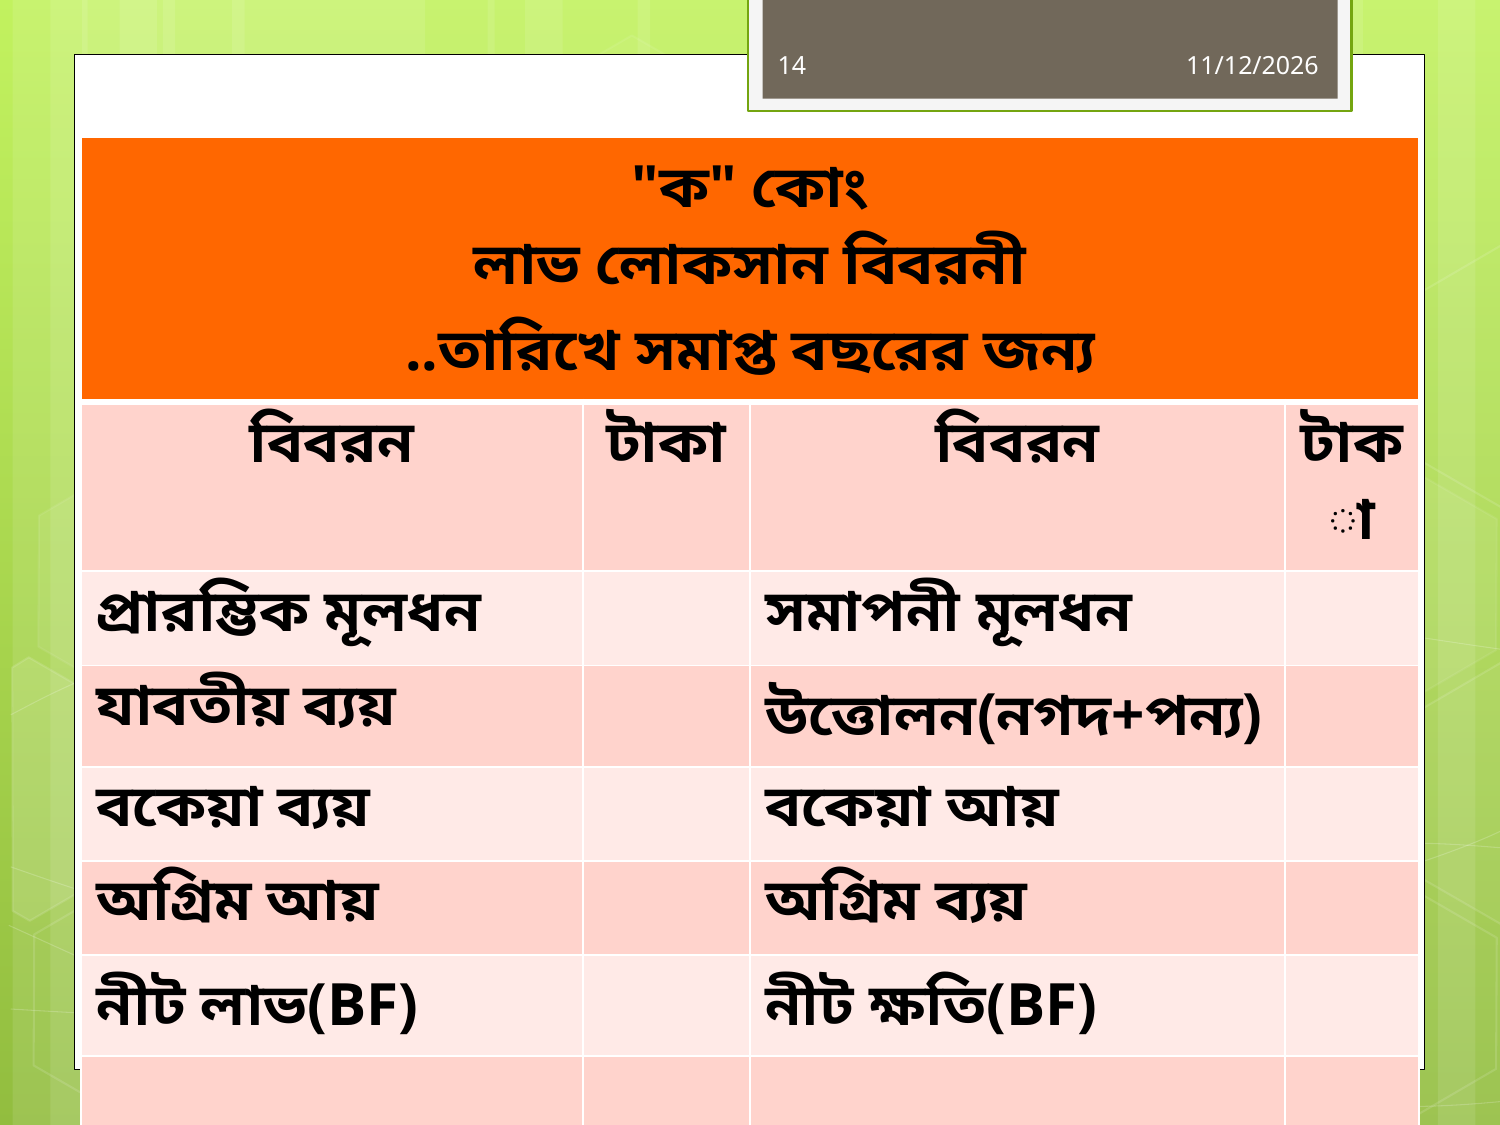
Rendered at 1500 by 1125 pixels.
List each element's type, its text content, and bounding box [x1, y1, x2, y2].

table_cell [1286, 768, 1418, 860]
table_cell নীট ক্ষতি(BF) [751, 956, 1284, 1055]
table_cell [1286, 956, 1418, 1055]
table_cell [584, 768, 749, 860]
table_cell যাবতীয় ব্যয় [82, 666, 582, 766]
table_cell বিবরন [82, 405, 582, 570]
table_cell [1286, 862, 1418, 954]
table_cell [584, 1057, 749, 1125]
table_cell [584, 956, 749, 1055]
table_cell সমাপনী মূলধন [751, 572, 1284, 665]
table_cell নীট লাভ(BF) [82, 956, 582, 1055]
table_cell বিবরন [751, 405, 1284, 570]
table_cell [82, 1057, 582, 1125]
table_cell অগ্রিম আয় [82, 862, 582, 954]
table_cell অগ্রিম ব্যয় [751, 862, 1284, 954]
table_header "ক" কোং লাভ লোকসান বিবরনী ..তারিখে সমাপ্ত বছরের জন্য [82, 138, 1418, 399]
table_cell [1286, 572, 1418, 665]
table_cell [1286, 666, 1418, 766]
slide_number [983, 36, 1334, 97]
table_cell প্রারম্ভিক মূলধন [82, 572, 582, 665]
table_cell বকেয়া আয় [751, 768, 1284, 860]
table_cell উত্তোলন(নগদ+পন্য) [751, 666, 1284, 766]
slide_number 14 [762, 36, 982, 97]
table_cell টাকা [1286, 405, 1418, 570]
table_cell টাকা [584, 405, 749, 570]
table_cell [584, 862, 749, 954]
table_cell [1286, 1057, 1418, 1125]
table_cell বকেয়া ব্যয় [82, 768, 582, 860]
table_cell [584, 666, 749, 766]
table_cell [584, 572, 749, 665]
table_cell [751, 1057, 1284, 1125]
